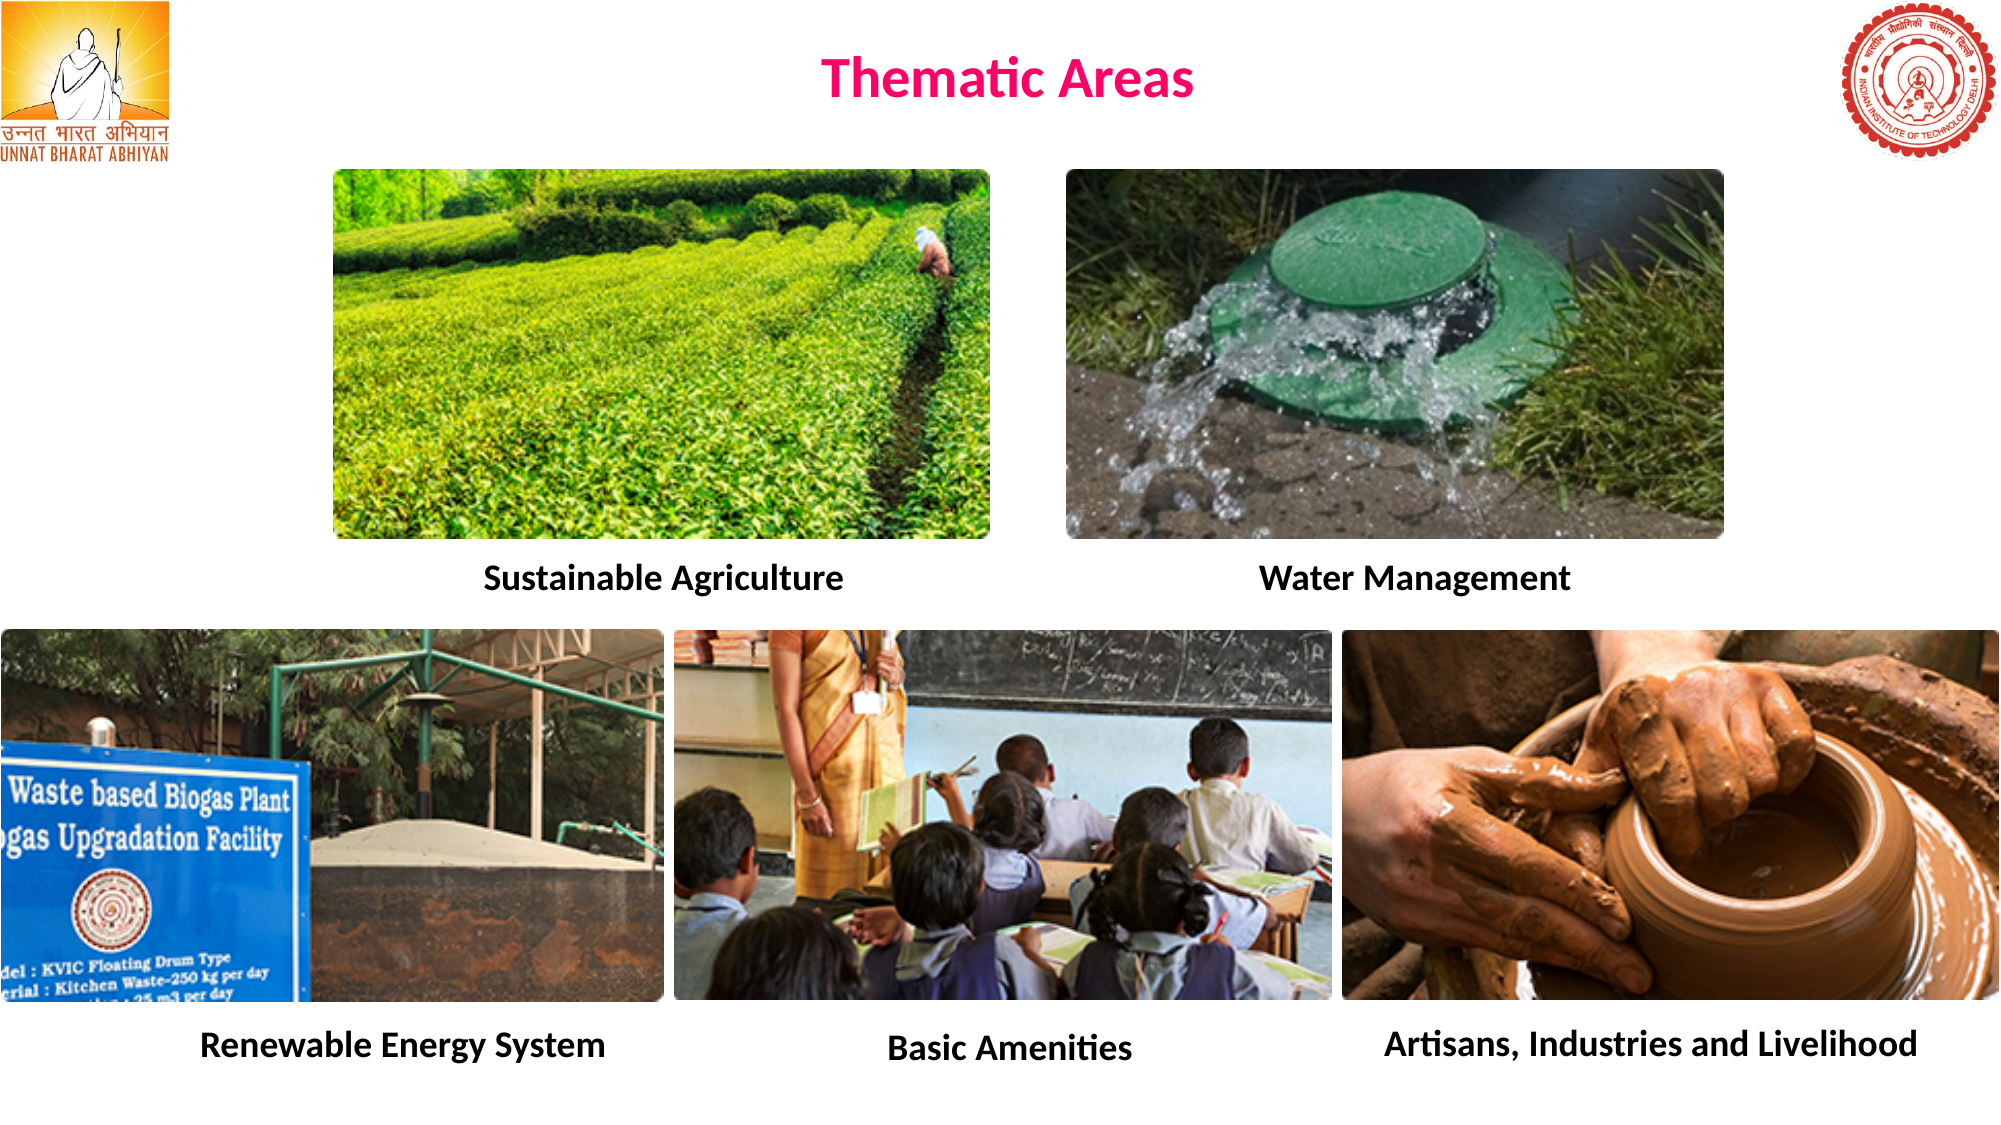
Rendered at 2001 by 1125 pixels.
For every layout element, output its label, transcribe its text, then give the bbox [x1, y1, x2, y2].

text_box Sustainable Agriculture [460, 545, 914, 605]
picture [1, 629, 664, 1002]
picture [674, 630, 1332, 1000]
text_box Thematic Areas [207, 32, 1809, 117]
picture [1342, 630, 1999, 1000]
text_box Water Management [1243, 545, 1677, 605]
picture [1066, 169, 1724, 539]
text_box Renewable Energy System [185, 1012, 645, 1073]
text_box Basic Amenities [872, 1015, 1227, 1076]
text_box Artisans, Industries and Livelihood [1342, 1011, 1961, 1071]
picture [0, 0, 169, 162]
picture [1838, 0, 2000, 161]
picture [333, 169, 990, 539]
